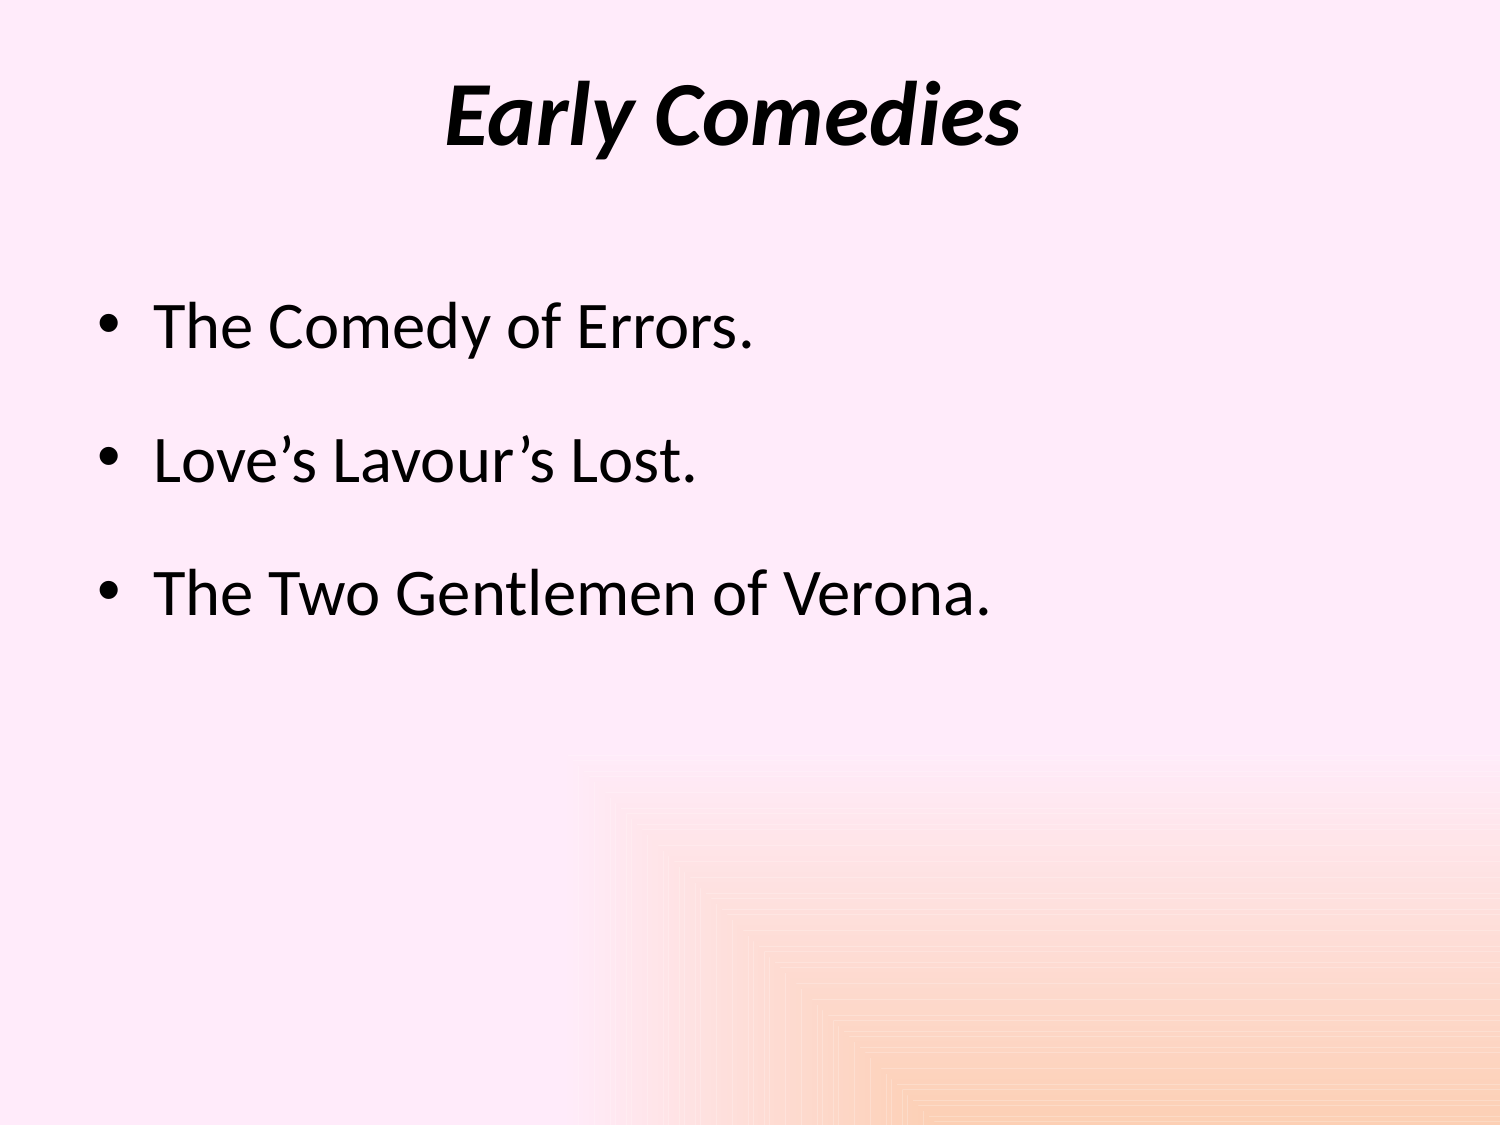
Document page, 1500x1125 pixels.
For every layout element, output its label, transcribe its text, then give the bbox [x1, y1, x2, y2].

list The Comedy of Errors. Love’s Lavour’s Lost. The Two Gentlemen of Verona. [82, 234, 1432, 977]
title Early Comedies [58, 70, 1409, 258]
